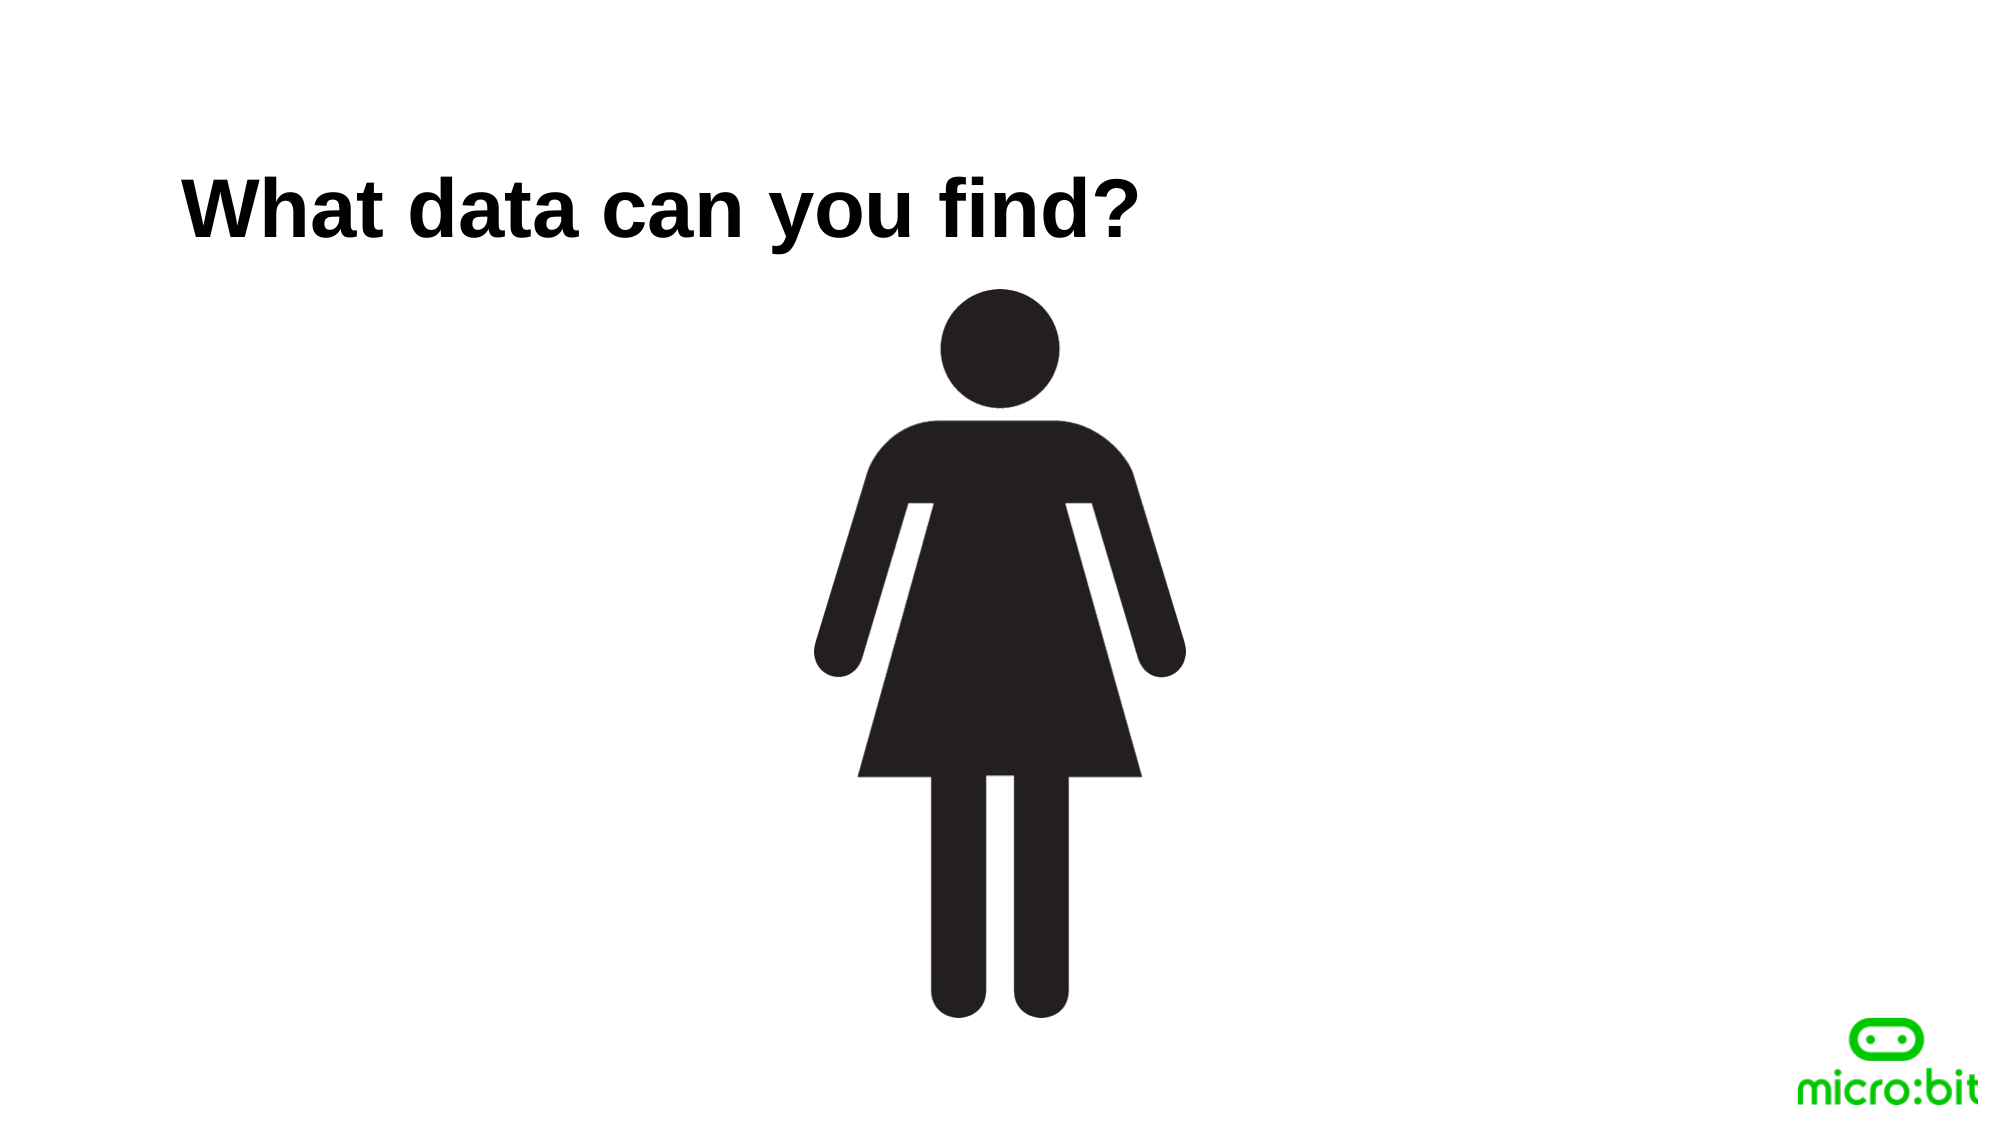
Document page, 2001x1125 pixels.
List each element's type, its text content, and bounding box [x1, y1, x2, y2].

picture [1797, 1017, 1978, 1106]
picture [814, 289, 1186, 1019]
text_box What data can you find? [166, 60, 1918, 884]
